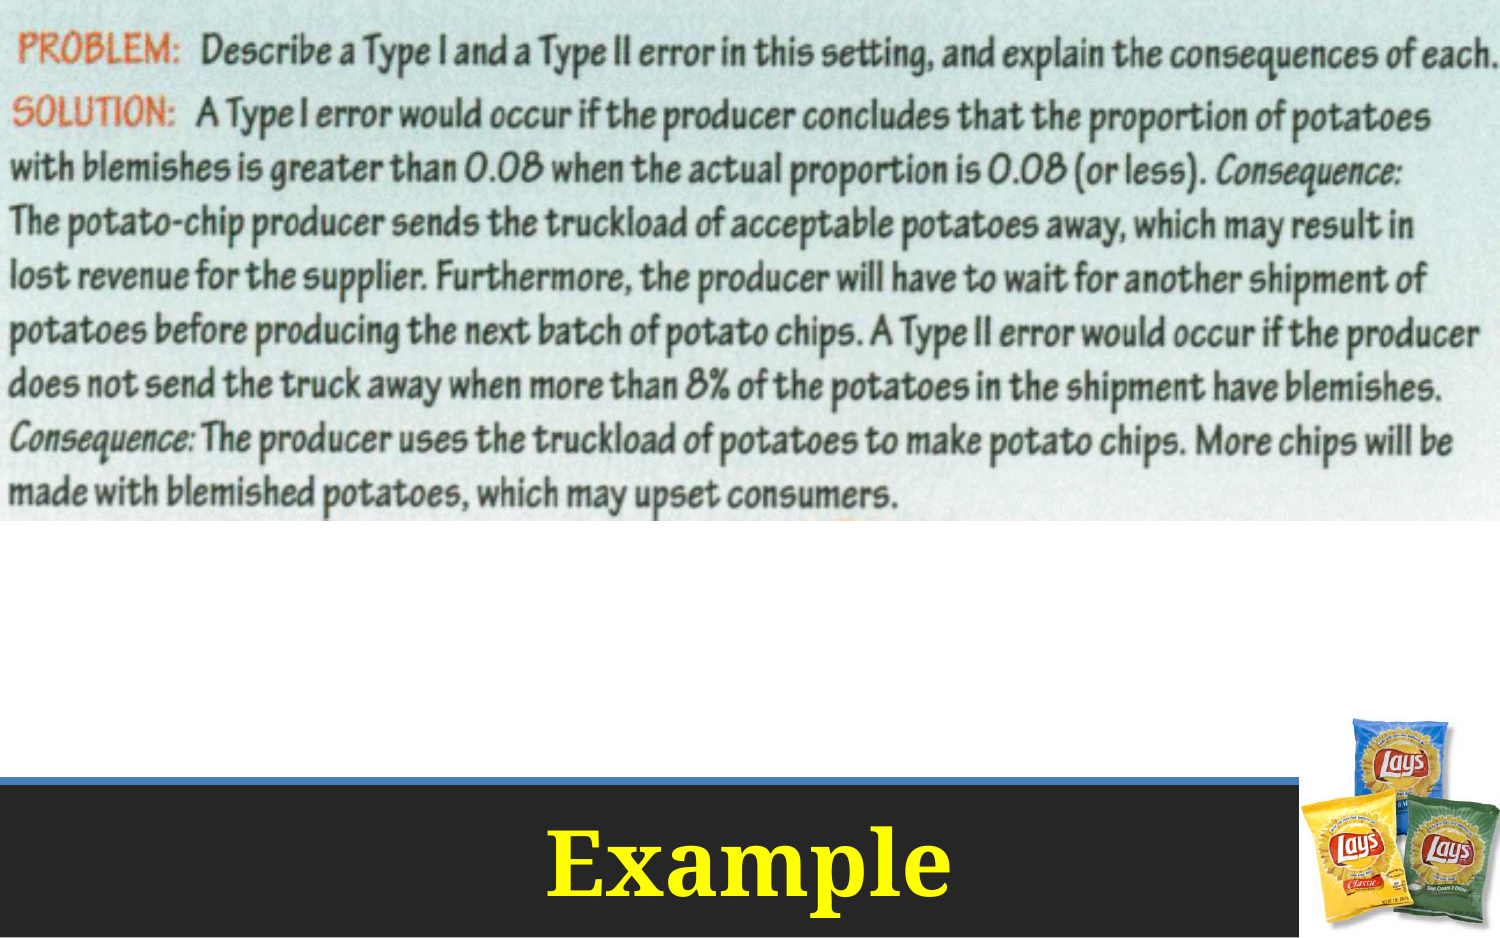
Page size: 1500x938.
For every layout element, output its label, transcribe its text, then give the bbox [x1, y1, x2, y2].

title Example [75, 781, 1293, 938]
picture [0, 0, 1500, 522]
picture [1298, 718, 1500, 938]
